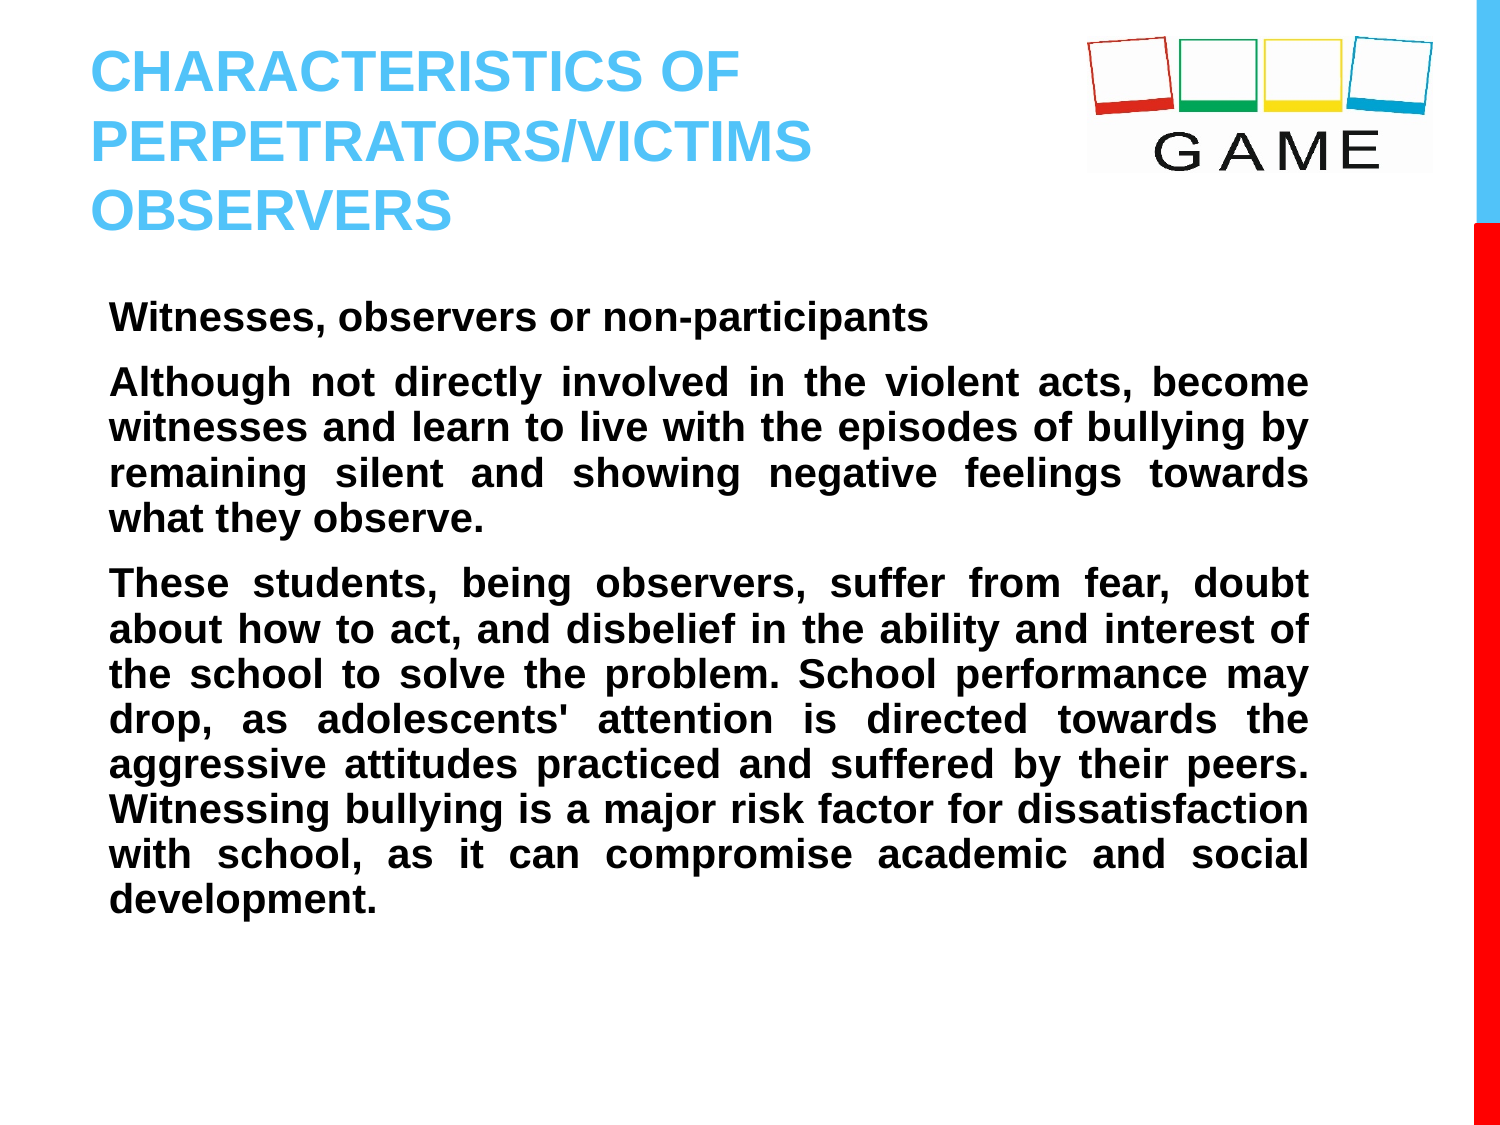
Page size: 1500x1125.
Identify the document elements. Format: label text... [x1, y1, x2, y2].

title CHARACTERISTICS OF PERPETRATORS/VICTIMS OBSERVERS [75, 25, 1025, 250]
picture [1087, 36, 1433, 173]
list Witnesses, observers or non-participants Although not directly involved in the violent acts, become witnesses and learn to live with the episodes of bullying by remaining silent and showing negative feelings towards what they observe. These students, being observers, suffer from fear, doubt about how to act, and disbelief in the ability and interest of the school to solve the problem. School performance may drop, as adolescents' attention is directed towards the aggressive attitudes practiced and suffered by their peers. Witnessing bullying is a major risk factor for dissatisfaction with school, as it can compromise academic and social development. [75, 287, 1325, 1005]
